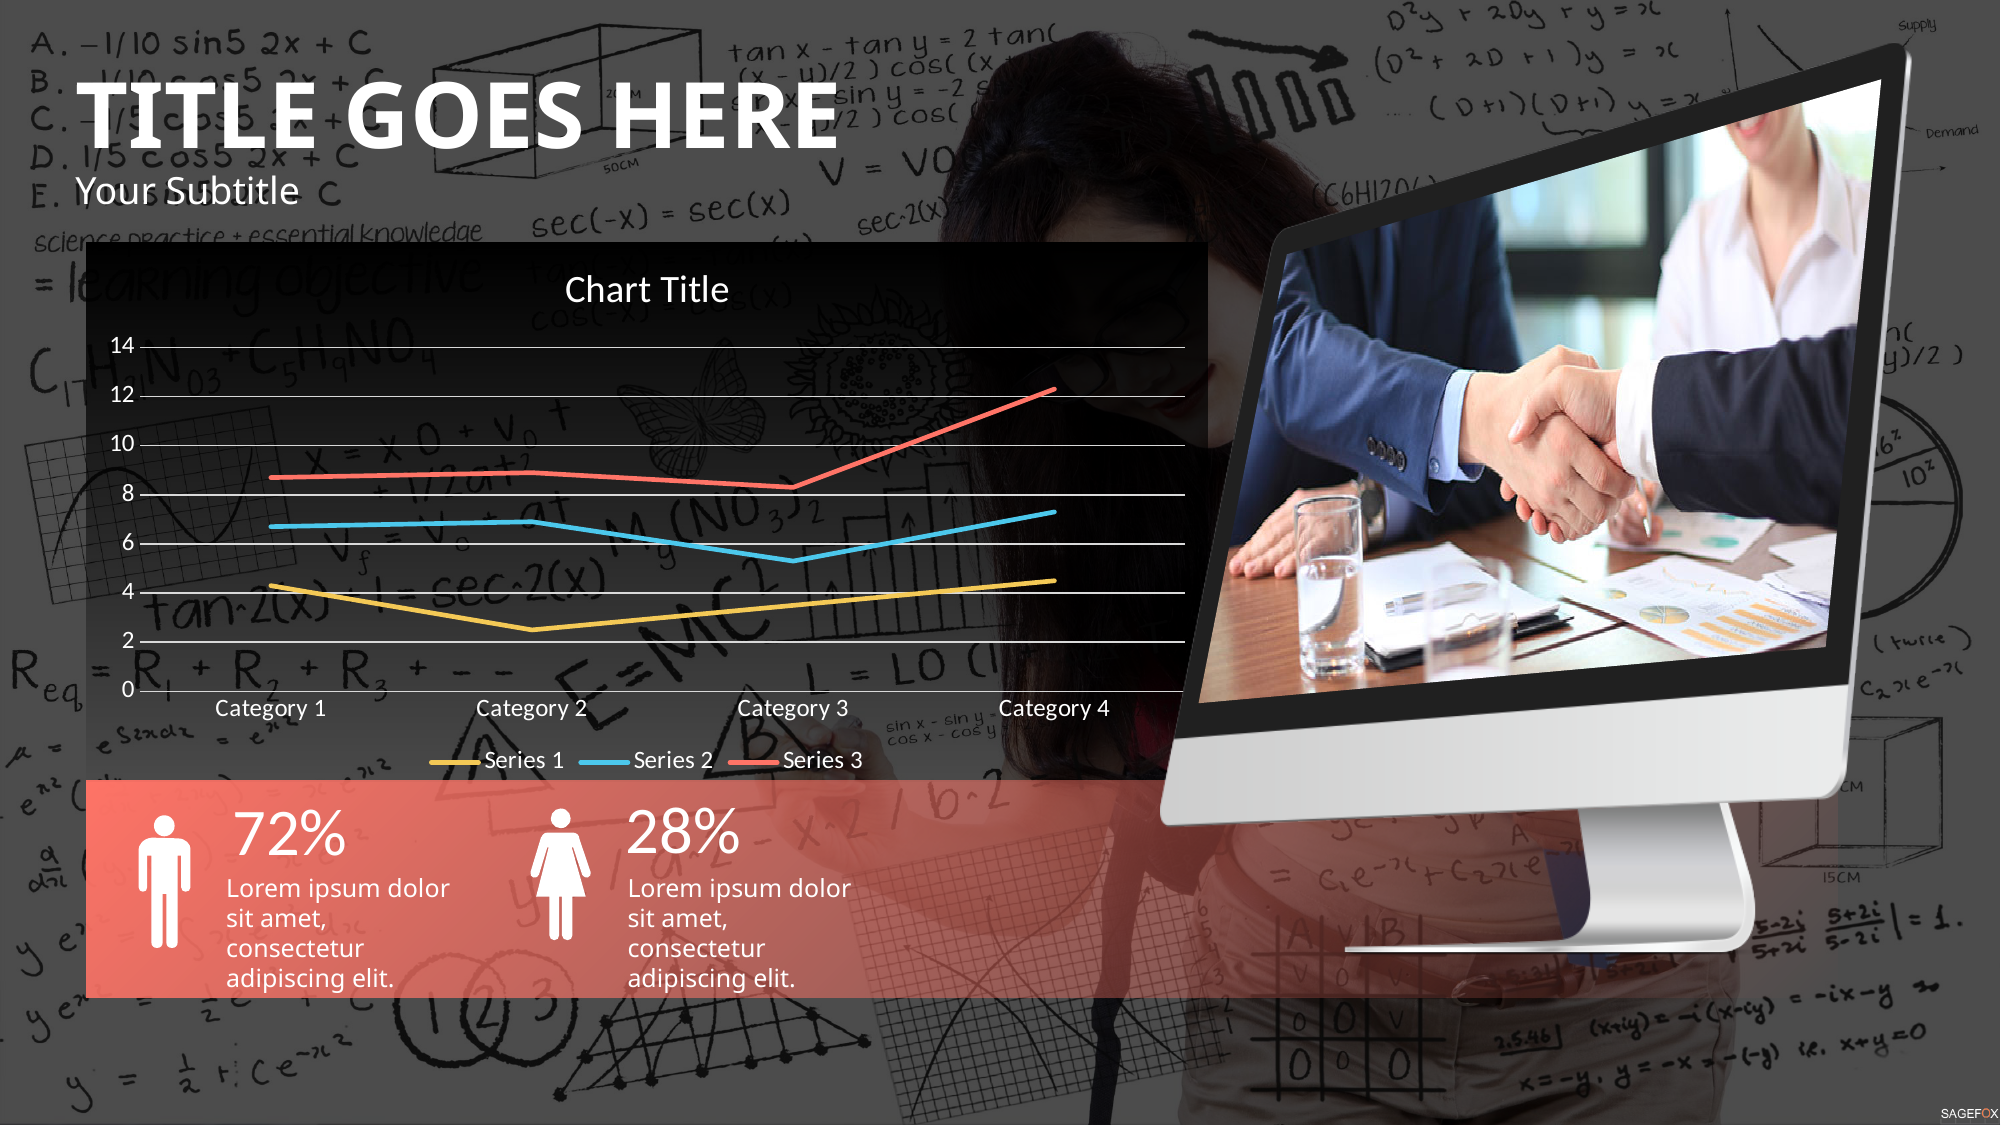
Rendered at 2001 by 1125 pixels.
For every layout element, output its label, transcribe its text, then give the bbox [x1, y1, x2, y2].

text_box Lorem ipsum dolor sit amet, consectetur adipiscing elit. [612, 865, 869, 1000]
picture [0, 0, 2001, 1125]
chart [86, 242, 1160, 782]
text_box [86, 782, 211, 998]
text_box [529, 808, 592, 941]
text_box [762, 782, 1160, 998]
text_box TITLE GOES HERE Your Subtitle [60, 49, 1036, 220]
text_box Lorem ipsum dolor sit amet, consectetur adipiscing elit. [211, 865, 468, 1000]
text_box 72% [211, 782, 369, 865]
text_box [138, 815, 191, 948]
text_box 28% [605, 782, 762, 875]
text_box [369, 782, 612, 998]
